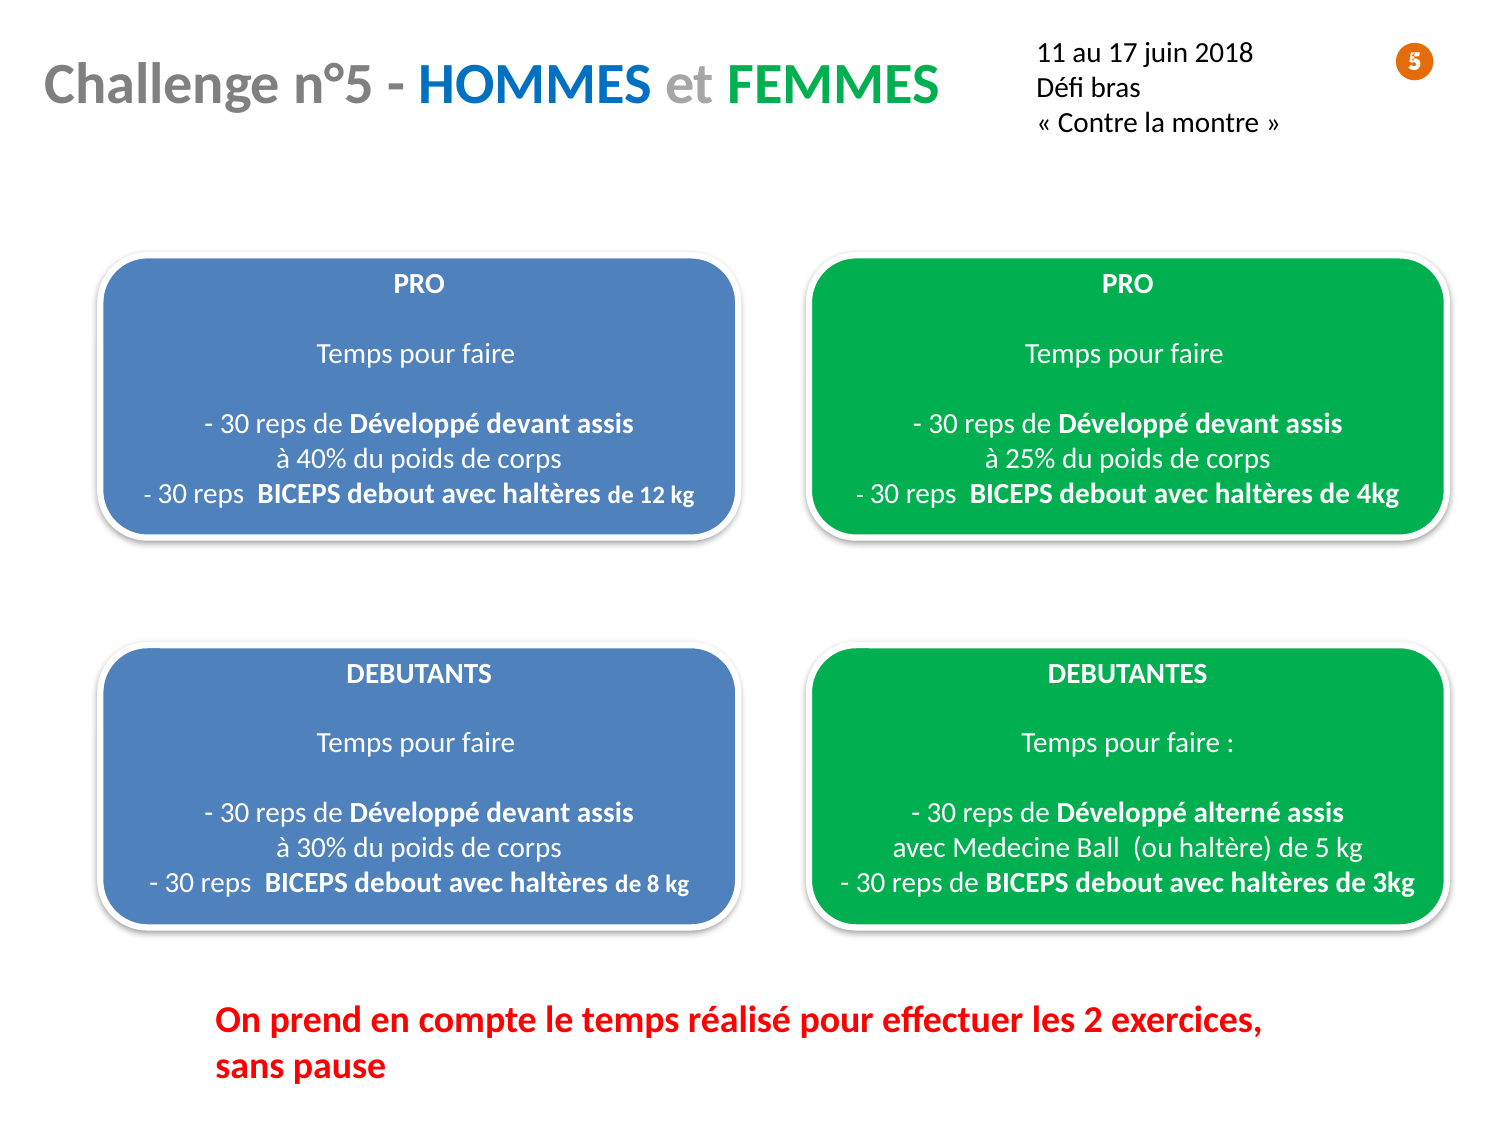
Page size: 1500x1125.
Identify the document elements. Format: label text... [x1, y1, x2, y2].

text_box 11 au 17 juin 2018 Défi bras « Contre la montre » [1021, 26, 1302, 147]
text_box PRO Temps pour faire - 30 reps de Développé devant assis à 40% du poids de corps - 30 reps BICEPS debout avec haltères de 12 kg [97, 252, 742, 541]
text_box DEBUTANTS Temps pour faire - 30 reps de Développé devant assis à 30% du poids de corps - 30 reps BICEPS debout avec haltères de 8 kg [97, 641, 742, 931]
text_box Challenge n°5 - HOMMES et FEMMES [1302, 26, 1447, 133]
text_box On prend en compte le temps réalisé pour effectuer les 2 exercices, sans pause [200, 987, 1323, 1094]
text_box PRO Temps pour faire - 30 reps de Développé devant assis à 25% du poids de corps - 30 reps BICEPS debout avec haltères de 4kg [805, 252, 1450, 541]
text_box ❺ [1375, 28, 1455, 89]
text_box Challenge n°5 - HOMMES et FEMMES [29, 26, 1021, 133]
text_box DEBUTANTES Temps pour faire : - 30 reps de Développé alterné assis avec Medecine Ball (ou haltère) de 5 kg - 30 reps de BICEPS debout avec haltères de 3kg [805, 641, 1450, 931]
